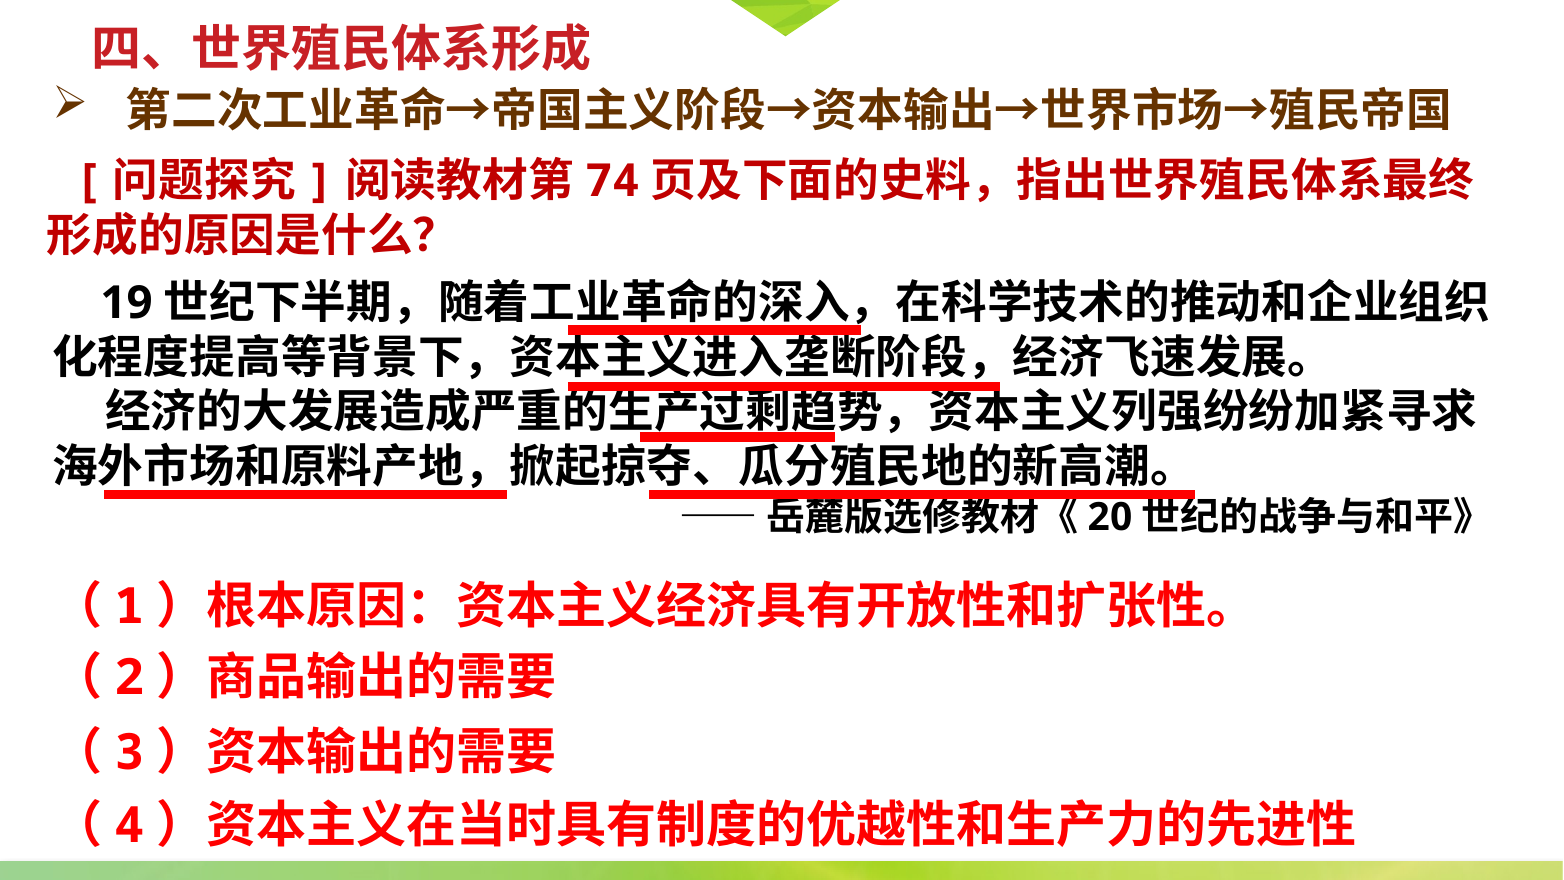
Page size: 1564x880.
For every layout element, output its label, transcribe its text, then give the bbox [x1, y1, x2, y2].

picture [0, 861, 1563, 880]
text_box （3）资本输出的需要 [37, 705, 1195, 779]
text_box （4）资本主义在当时具有制度的优越性和生产力的先进性 [37, 779, 1442, 860]
text_box （1）根本原因：资本主义经济具有开放性和扩张性。 [37, 560, 1333, 641]
text_box [问题探究]阅读教材第74页及下面的史料，指出世界殖民体系最终形成的原因是什么？ [32, 143, 1531, 269]
text_box 19世纪下半期，随着工业革命的深入，在科学技术的推动和企业组织化程度提高等背景下，资本主义进入垄断阶段，经济飞速发展。 经济的大发展造成严重的生产过剩趋势，资本主义列强纷纷加紧寻求海外市场和原料产地，掀起掠夺、瓜分殖民地的新高潮。 ——岳麓版选修教材《20世纪的战争与和平》 [37, 265, 1508, 546]
text_box 四、世界殖民体系形成 [76, 9, 633, 84]
text_box 第二次工业革命→帝国主义阶段→资本输出→世界市场→殖民帝国 [37, 72, 1484, 143]
text_box [729, 0, 842, 38]
text_box （2）商品输出的需要 [37, 630, 1195, 705]
